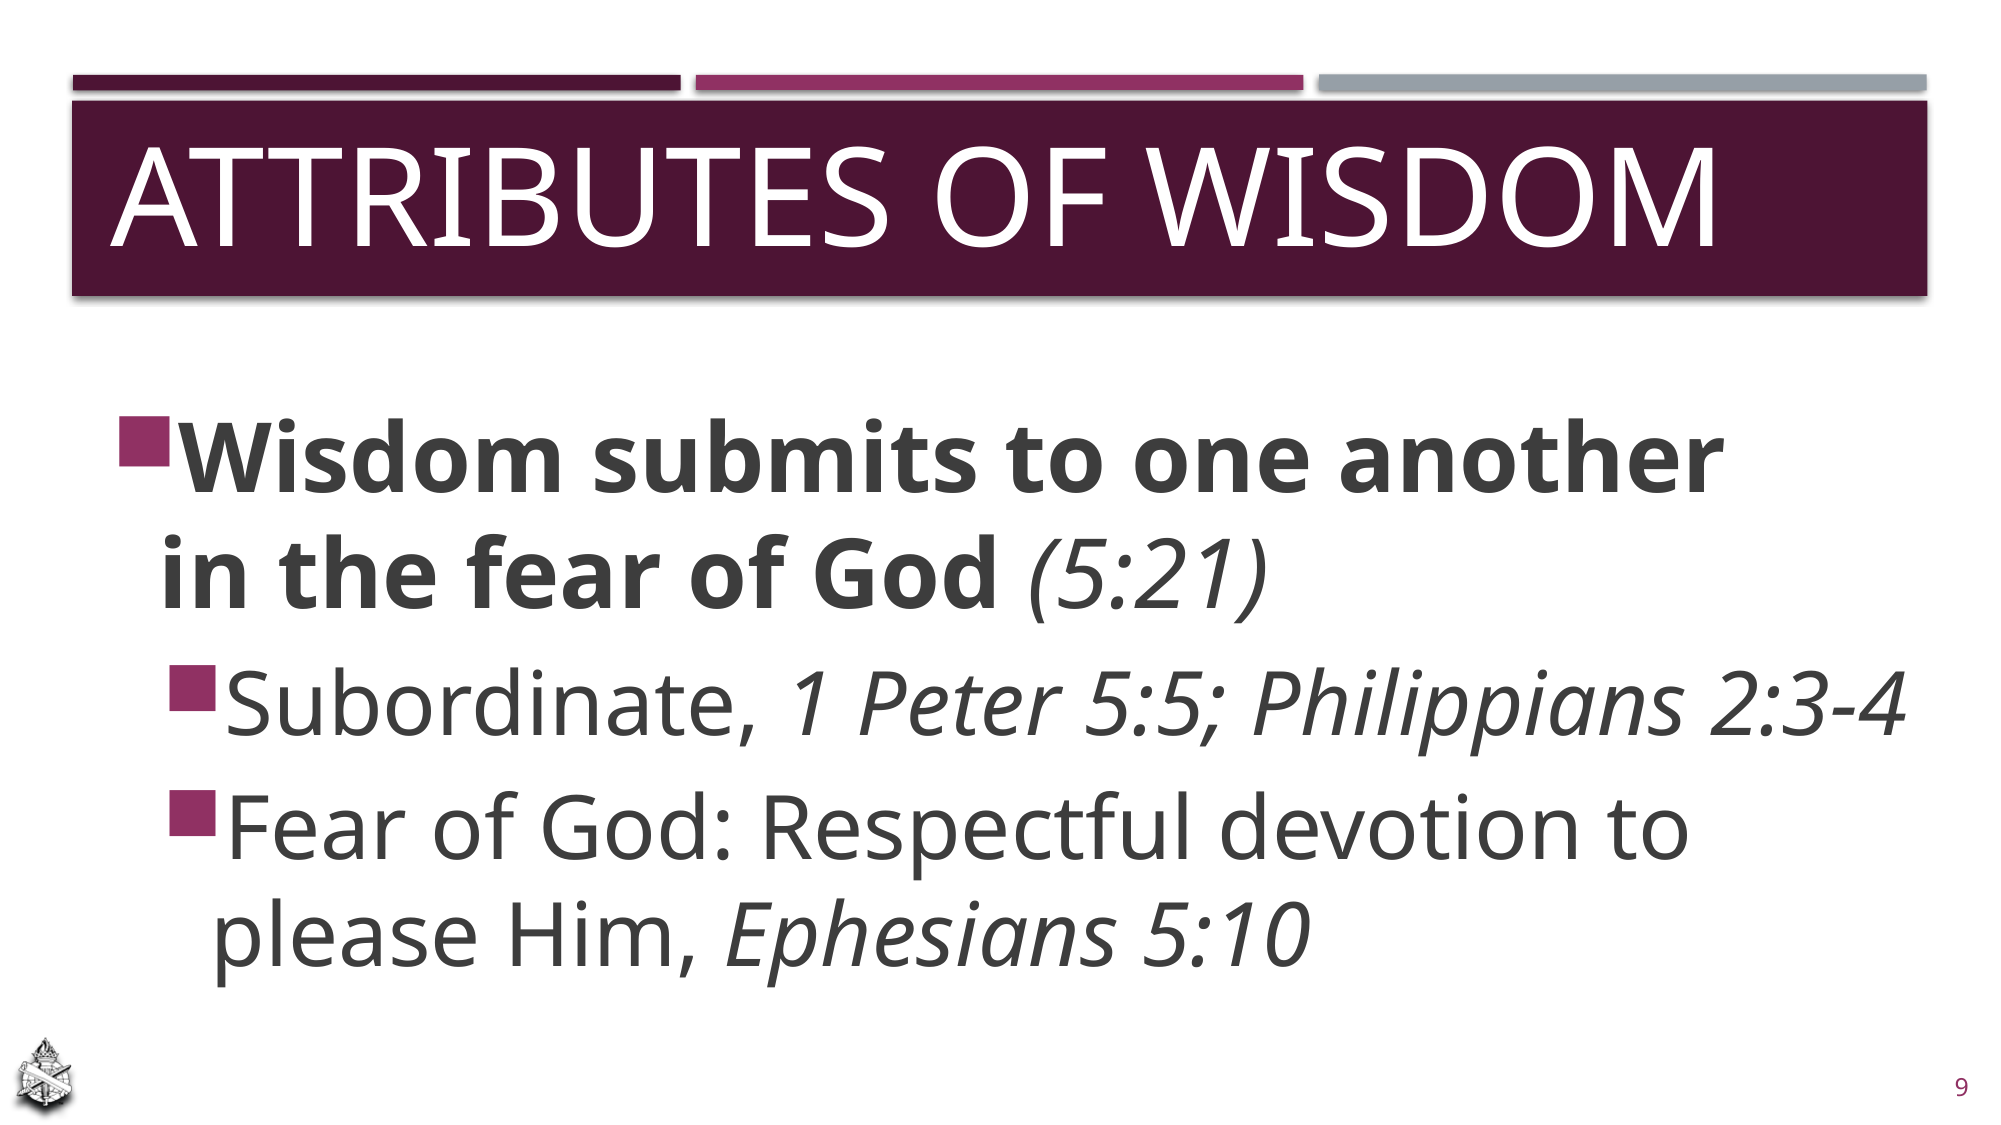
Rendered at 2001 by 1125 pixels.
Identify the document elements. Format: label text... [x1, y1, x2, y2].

title Attributes of Wisdom [95, 115, 1905, 282]
picture [15, 1036, 73, 1109]
list Wisdom submits to one another in the fear of God (5:21) Subordinate, 1 Peter 5:5; Philippians 2:3-4 Fear of God: Respectful devotion to please Him, Ephesians 5:10 [95, 342, 1930, 1038]
slide_number 9 [1811, 1058, 1984, 1119]
